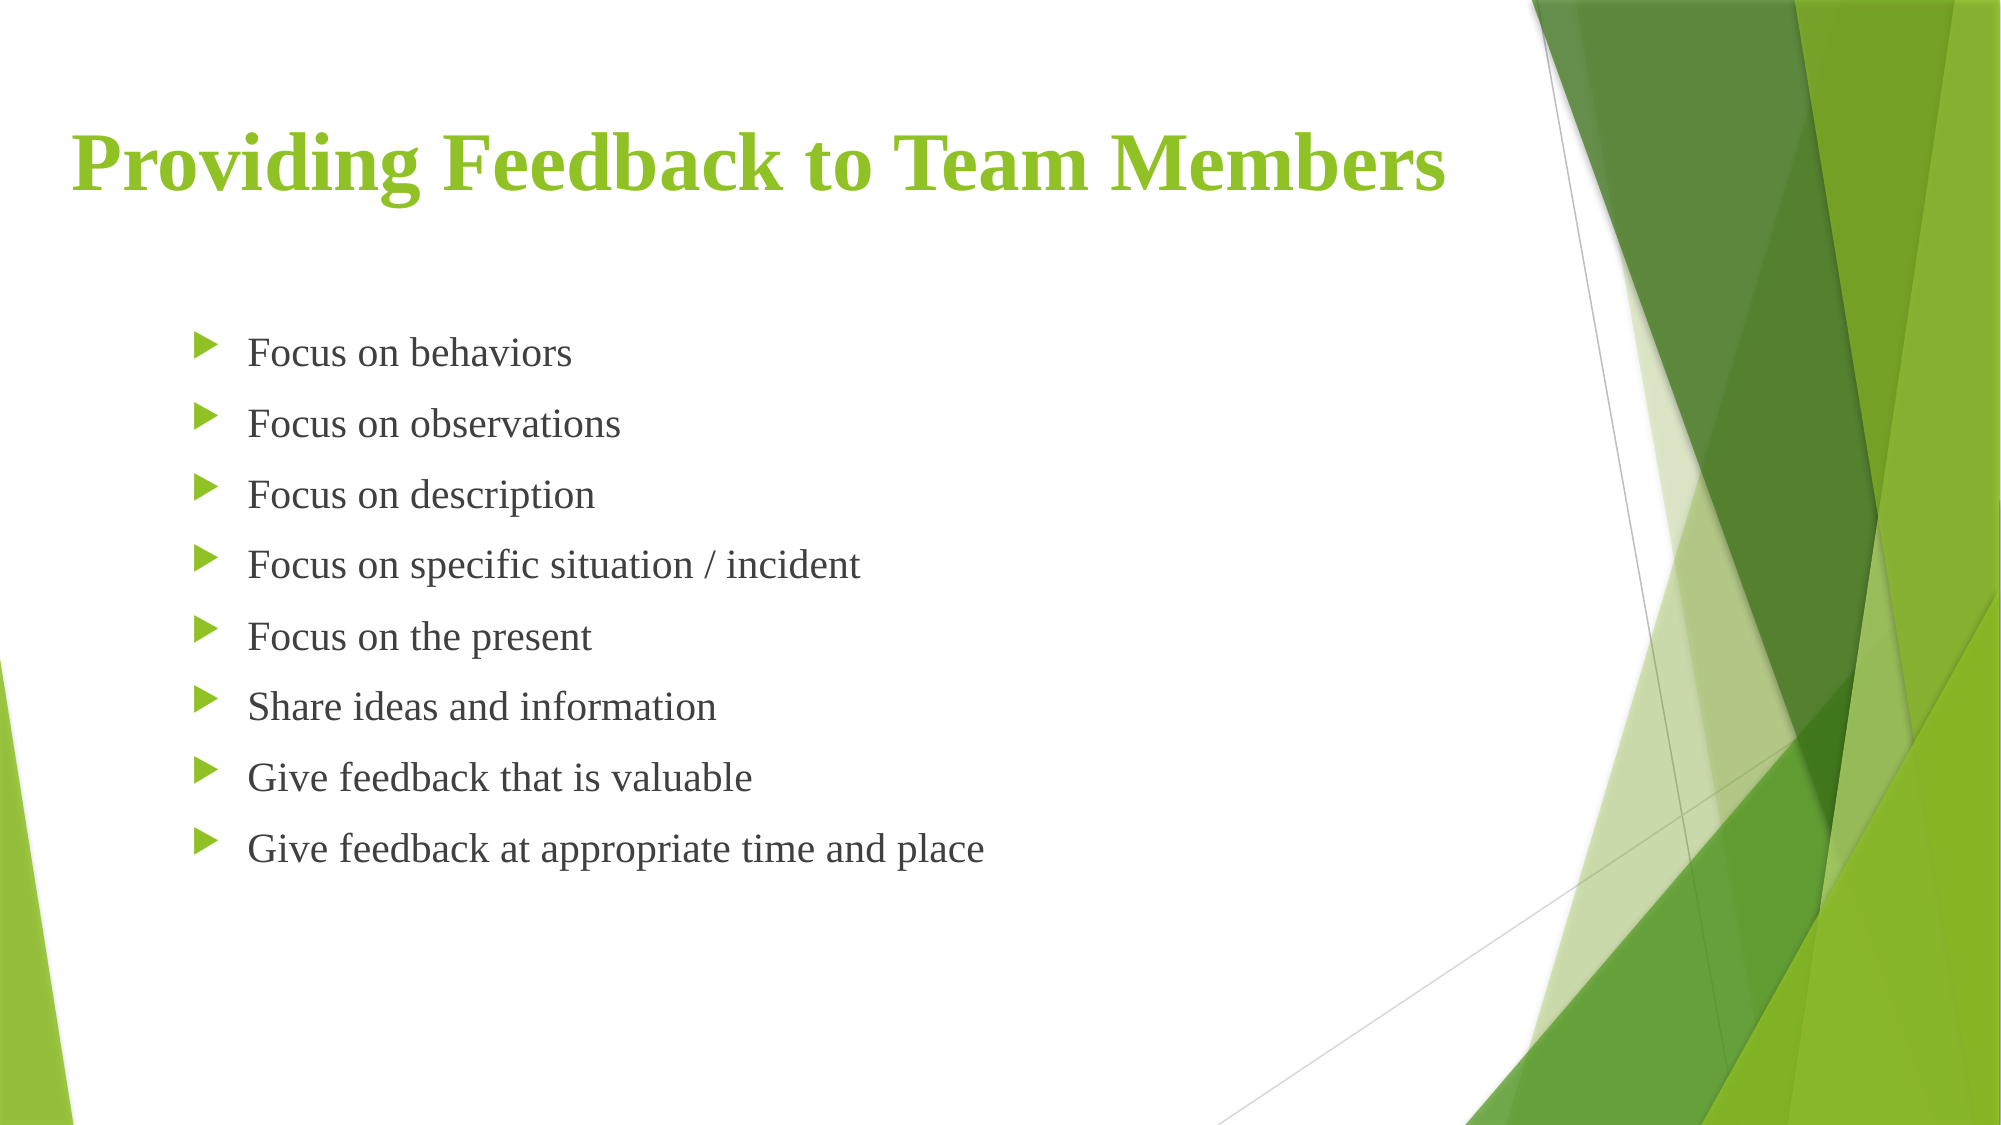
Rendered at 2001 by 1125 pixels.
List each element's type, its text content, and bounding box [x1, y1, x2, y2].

list Focus on behaviors Focus on observations Focus on description Focus on specific situation / incident Focus on the present Share ideas and information Give feedback that is valuable Give feedback at appropriate time and place [176, 316, 1552, 1025]
title Providing Feedback to Team Members [56, 0, 1482, 263]
